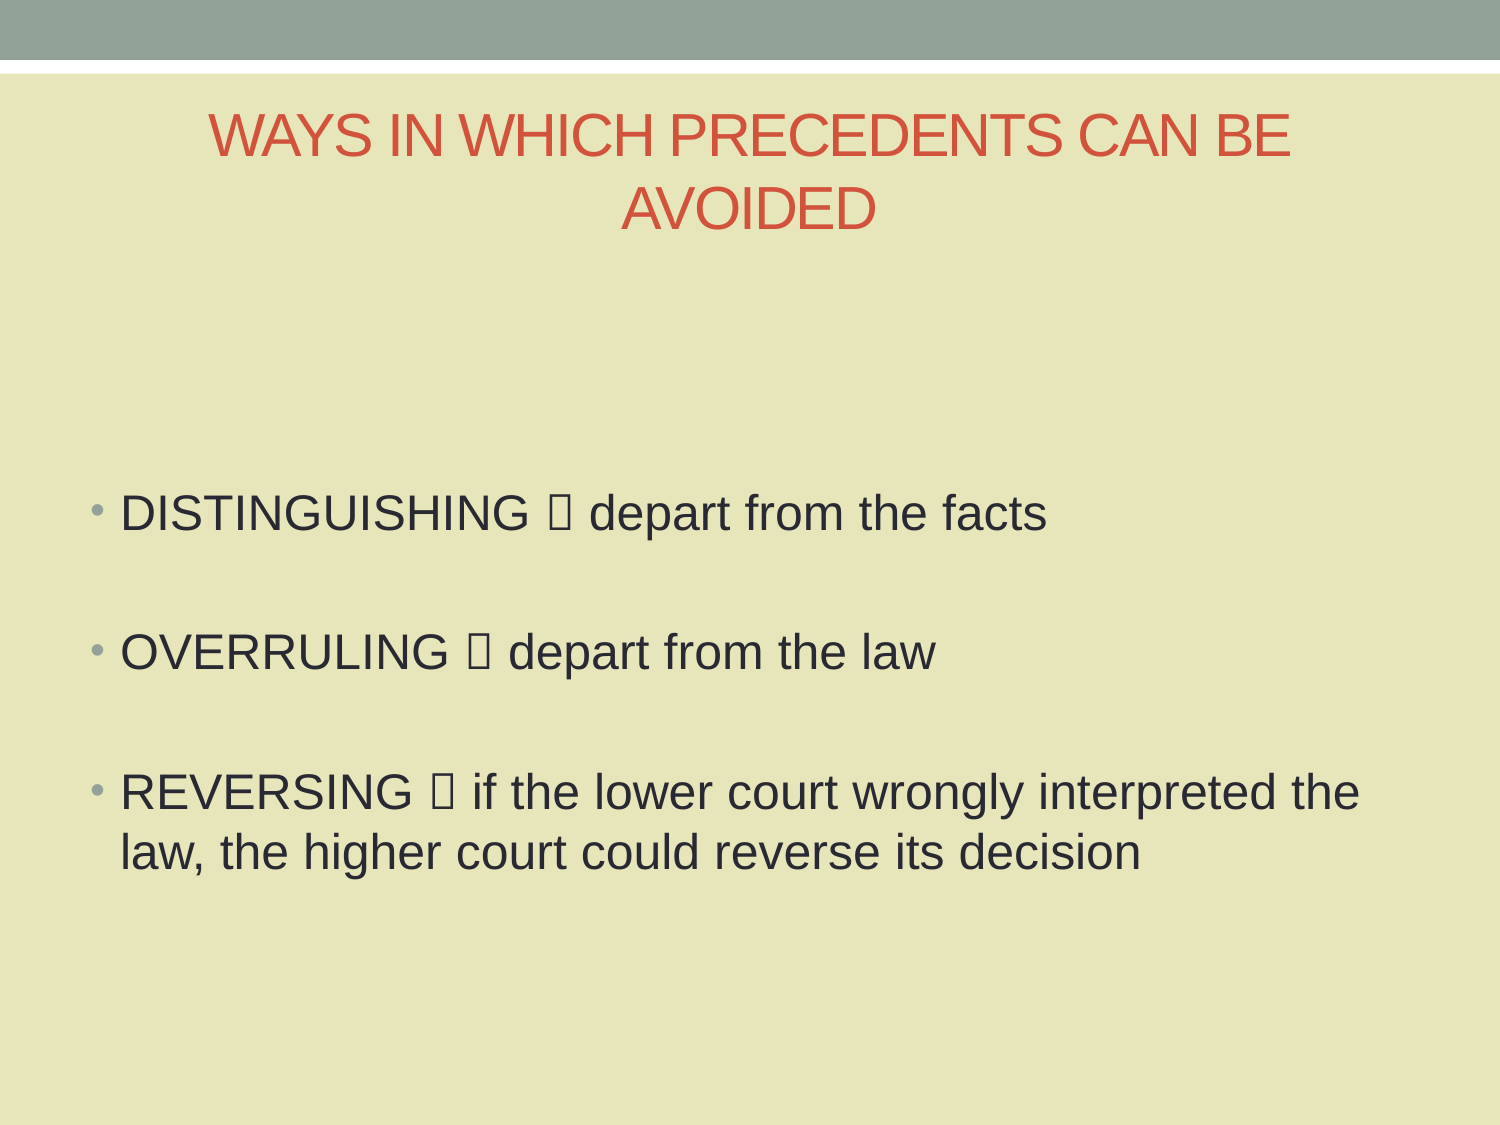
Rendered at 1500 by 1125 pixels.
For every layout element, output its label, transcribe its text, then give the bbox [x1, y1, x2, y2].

list DISTINGUISHING  depart from the facts OVERRULING  depart from the law REVERSING  if the lower court wrongly interpreted the law, the higher court could reverse its decision [75, 262, 1425, 1063]
title WAYS IN WHICH PRECEDENTS CAN BE AVOIDED [75, 87, 1425, 250]
